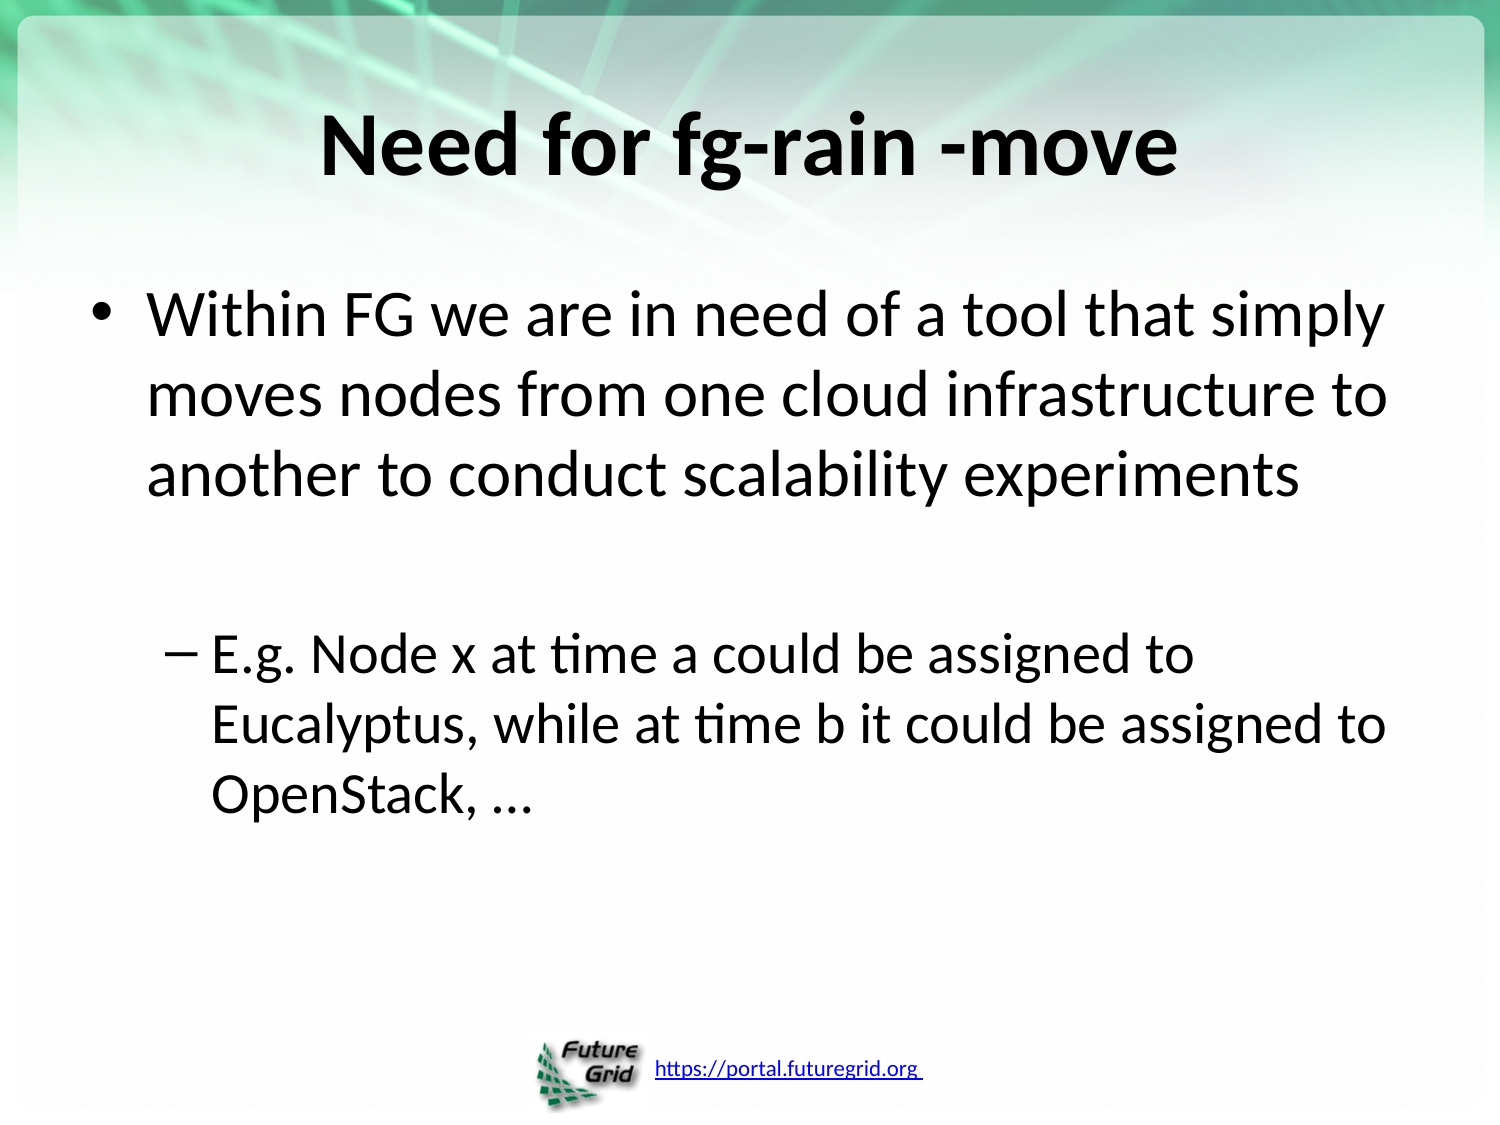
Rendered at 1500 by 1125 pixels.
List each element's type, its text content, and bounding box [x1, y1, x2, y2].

list Within FG we are in need of a tool that simply moves nodes from one cloud infrastructure to another to conduct scalability experiments E.g. Node x at time a could be assigned to Eucalyptus, while at time b it could be assigned to OpenStack, … [74, 262, 1426, 1006]
picture [0, 0, 1500, 1125]
title Need for fg-rain -move [74, 44, 1426, 233]
